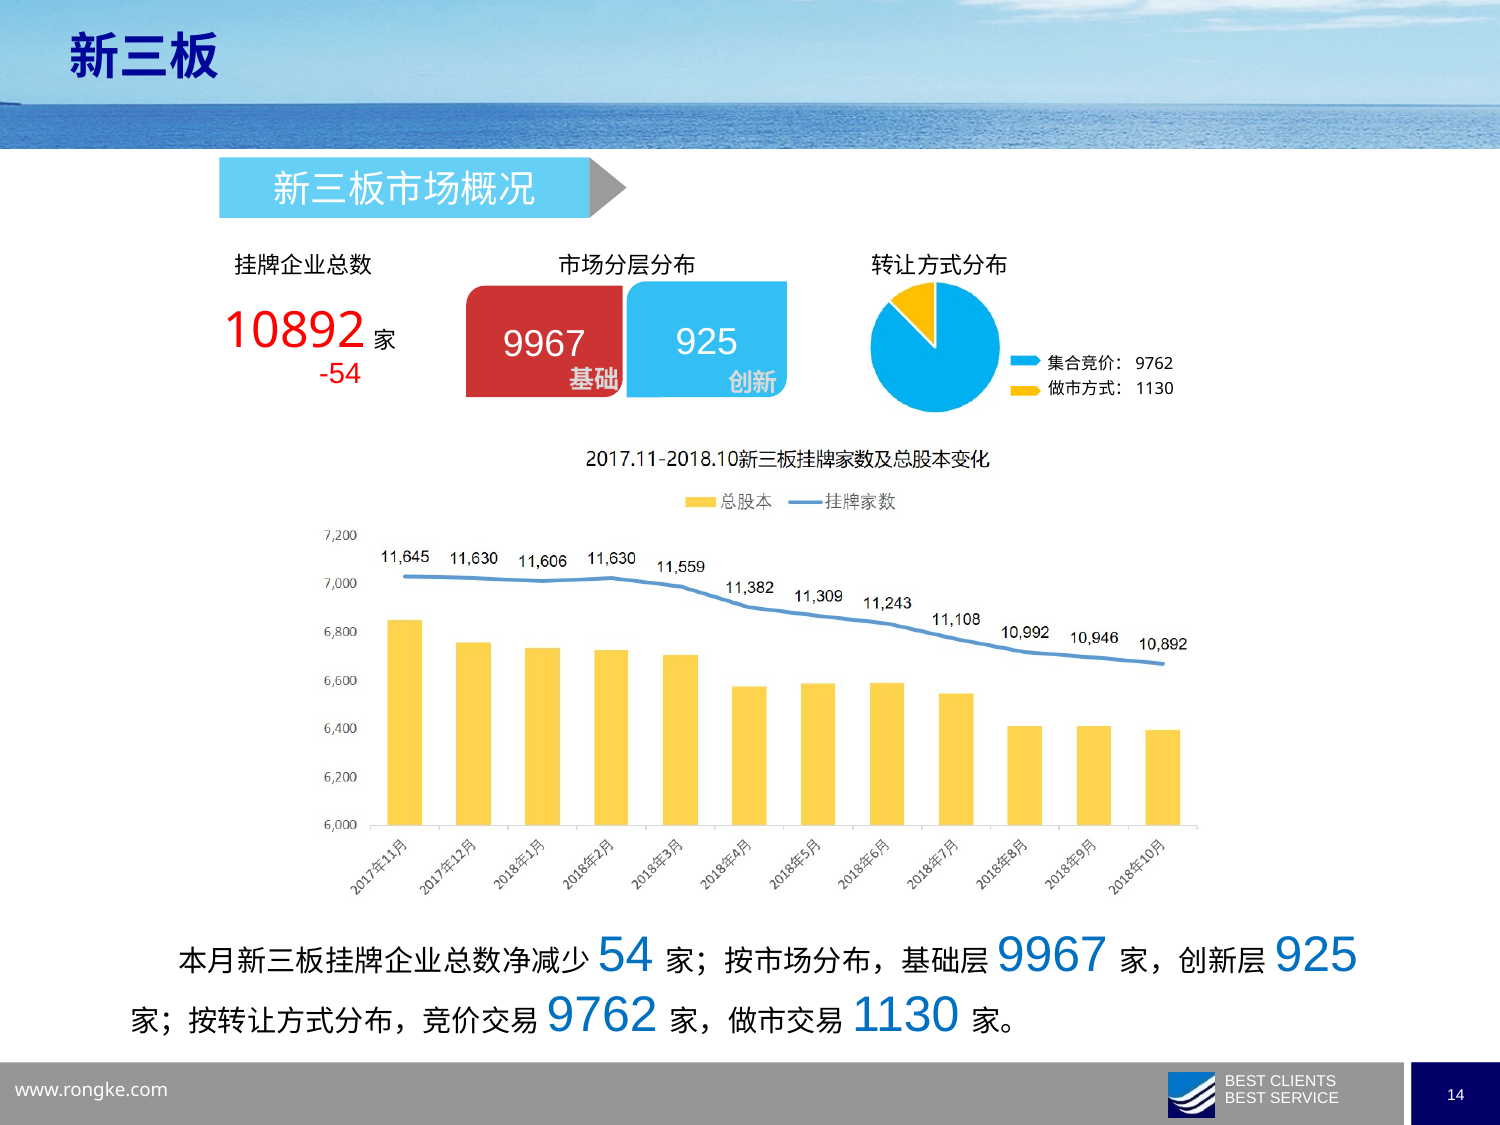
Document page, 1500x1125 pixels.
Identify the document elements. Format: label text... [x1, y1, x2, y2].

text_box 本月新三板挂牌企业总数净减少54家；按市场分布，基础层9967家，创新层925家；按转让方式分布，竞价交易9762家，做市交易1130家。 [115, 913, 1385, 1049]
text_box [215, 243, 412, 398]
picture [0, 0, 1500, 149]
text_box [804, 242, 1189, 429]
text_box 新三板 [54, 23, 1405, 128]
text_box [219, 157, 627, 218]
picture [1168, 1072, 1215, 1118]
picture [313, 429, 1261, 910]
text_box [466, 242, 794, 404]
